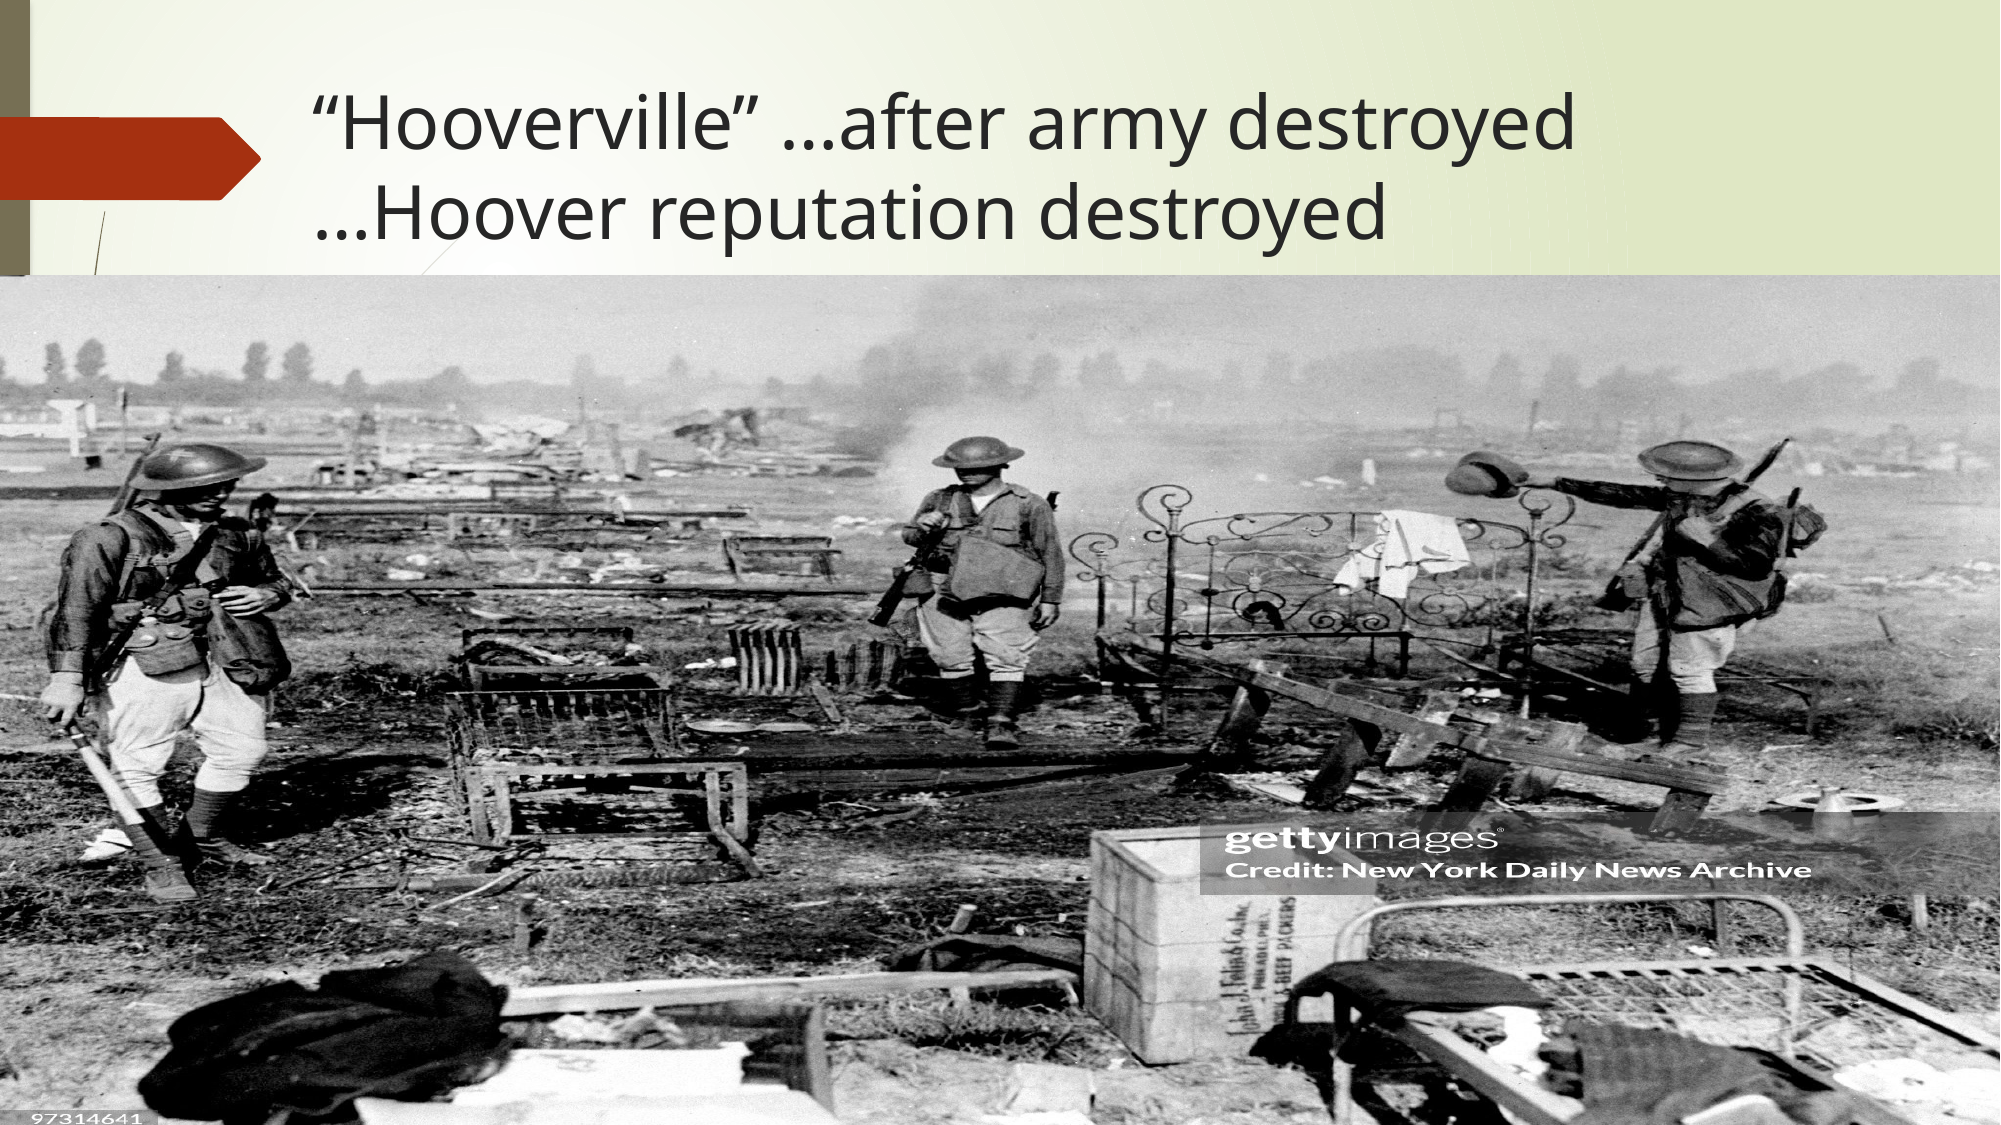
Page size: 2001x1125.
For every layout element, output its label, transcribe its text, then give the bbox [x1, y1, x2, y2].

picture [0, 275, 2000, 1125]
title “Hooverville” …after army destroyed …Hoover reputation destroyed [297, 67, 1760, 274]
